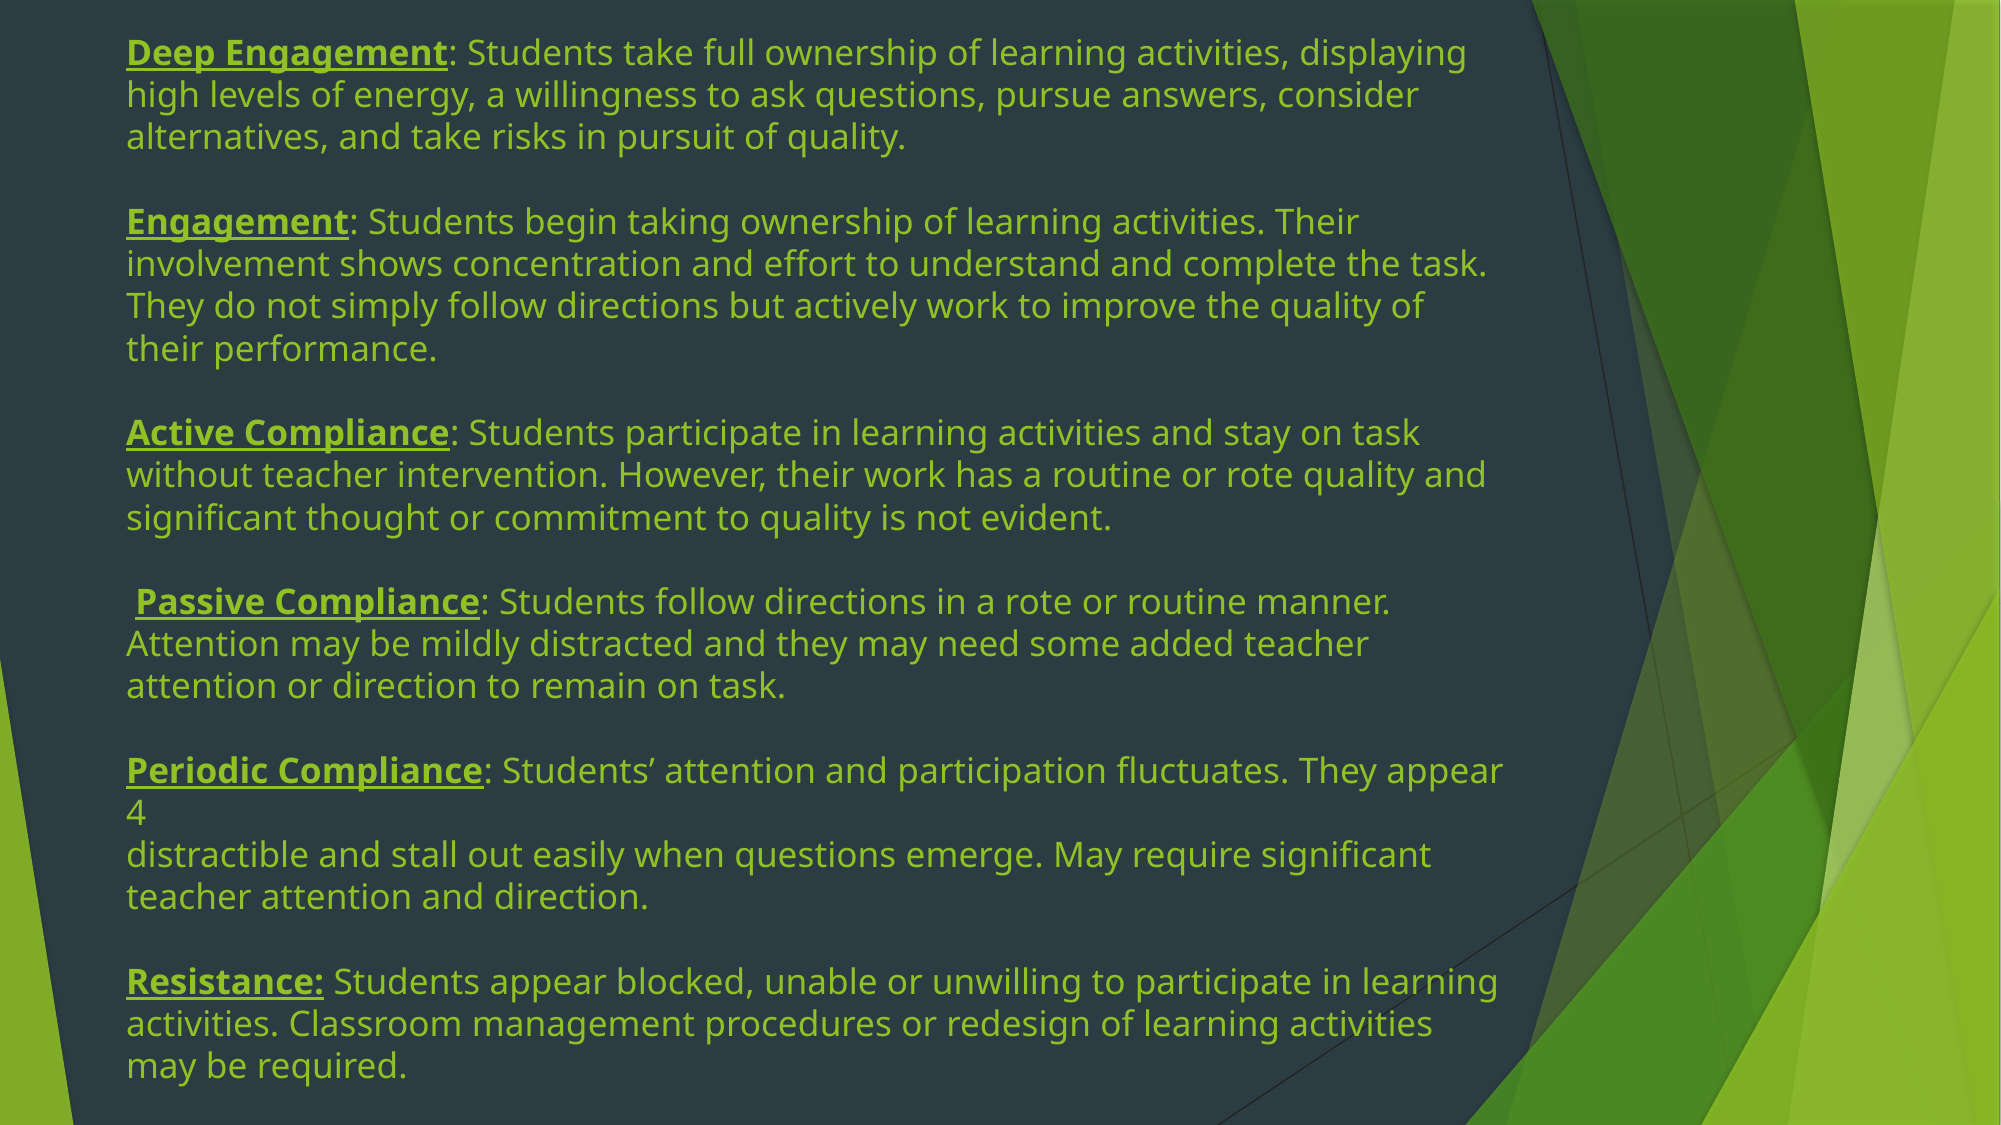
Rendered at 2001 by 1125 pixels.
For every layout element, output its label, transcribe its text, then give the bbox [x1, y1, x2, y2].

title Deep Engagement: Students take full ownership of learning activities, displaying high levels of energy, a willingness to ask questions, pursue answers, consider alternatives, and take risks in pursuit of quality. Engagement: Students begin taking ownership of learning activities. Their involvement shows concentration and effort to understand and complete the task. They do not simply follow directions but actively work to improve the quality of their performance. Active Compliance: Students participate in learning activities and stay on task without teacher intervention. However, their work has a routine or rote quality and significant thought or commitment to quality is not evident. Passive Compliance: Students follow directions in a rote or routine manner. Attention may be mildly distracted and they may need some added teacher attention or direction to remain on task. Periodic Compliance: Students’ attention and participation fluctuates. They appear 4 distractible and stall out easily when questions emerge. May require significant teacher attention and direction. Resistance: Students appear blocked, unable or unwilling to participate in learning activities. Classroom management procedures or redesign of learning activities may be required. [111, 22, 1522, 1096]
